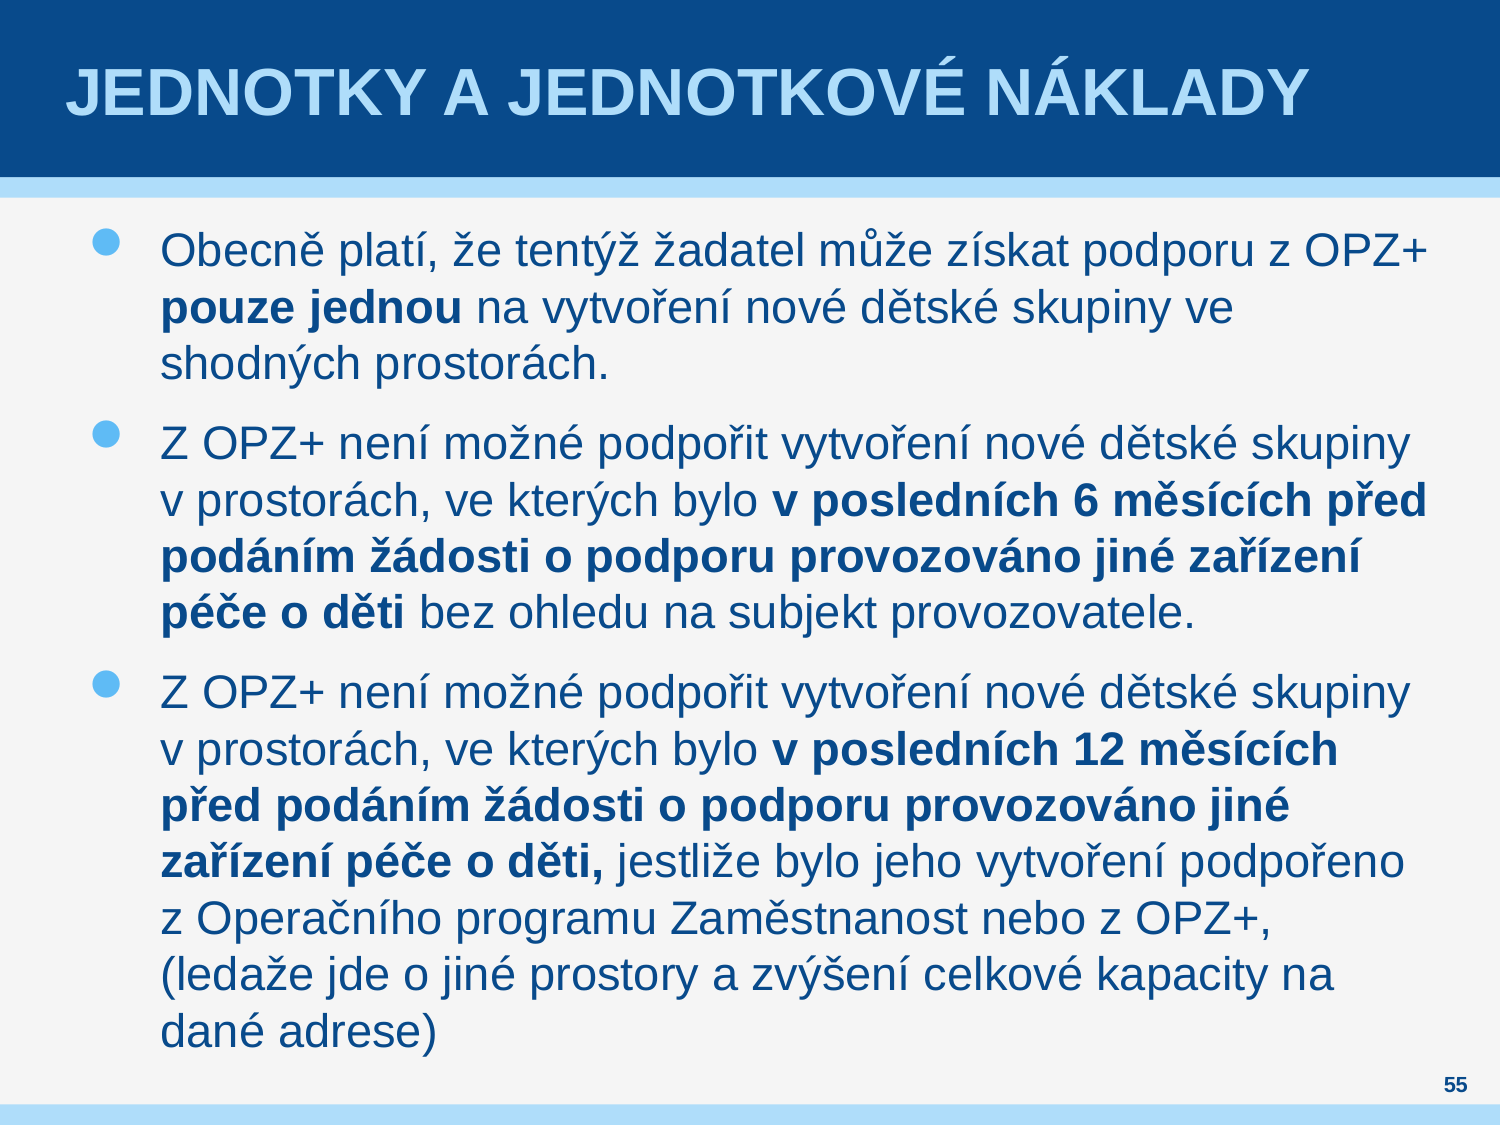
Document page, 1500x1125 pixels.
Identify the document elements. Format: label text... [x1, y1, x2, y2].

slide_number 55 [1417, 1068, 1495, 1099]
list Obecně platí, že tentýž žadatel může získat podporu z OPZ+ pouze jednou na vytvoření nové dětské skupiny ve shodných prostorách. Z OPZ+ není možné podpořit vytvoření nové dětské skupiny v prostorách, ve kterých bylo v posledních 6 měsících před podáním žádosti o podporu provozováno jiné zařízení péče o děti bez ohledu na subjekt provozovatele. Z OPZ+ není možné podpořit vytvoření nové dětské skupiny v prostorách, ve kterých bylo v posledních 12 měsících před podáním žádosti o podporu provozováno jiné zařízení péče o děti, jestliže bylo jeho vytvoření podpořeno z Operačního programu Zaměstnanost nebo z OPZ+, (ledaže jde o jiné prostory a zvýšení celkové kapacity na dané adrese) [88, 219, 1436, 1071]
title Jednotky a jednotkové náklady [59, 0, 1441, 178]
